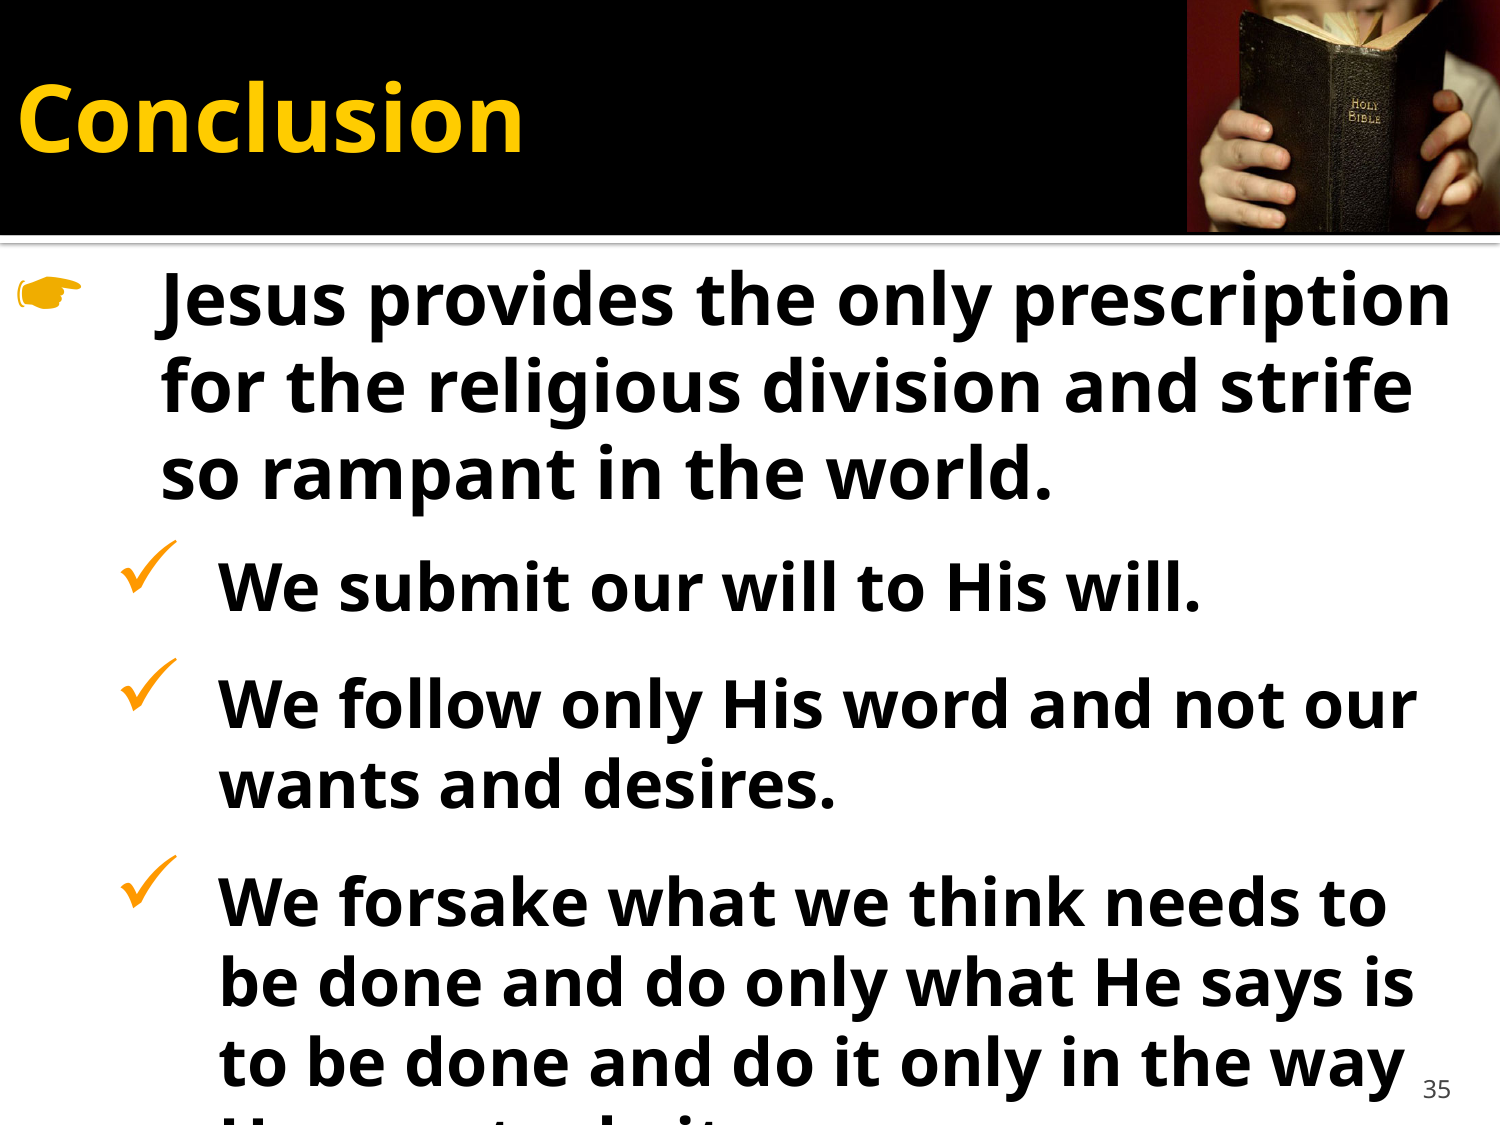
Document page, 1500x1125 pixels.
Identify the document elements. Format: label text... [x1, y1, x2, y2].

list Jesus provides the only prescription for the religious division and strife so rampant in the world. [0, 237, 1488, 537]
picture [1187, 0, 1500, 232]
text_box We submit our will to His will. We follow only His word and not our wants and desires. We forsake what we think needs to be done and do only what He says is to be done and do it only in the way He says to do it. [0, 537, 1500, 1125]
title Conclusion [0, 0, 1175, 231]
